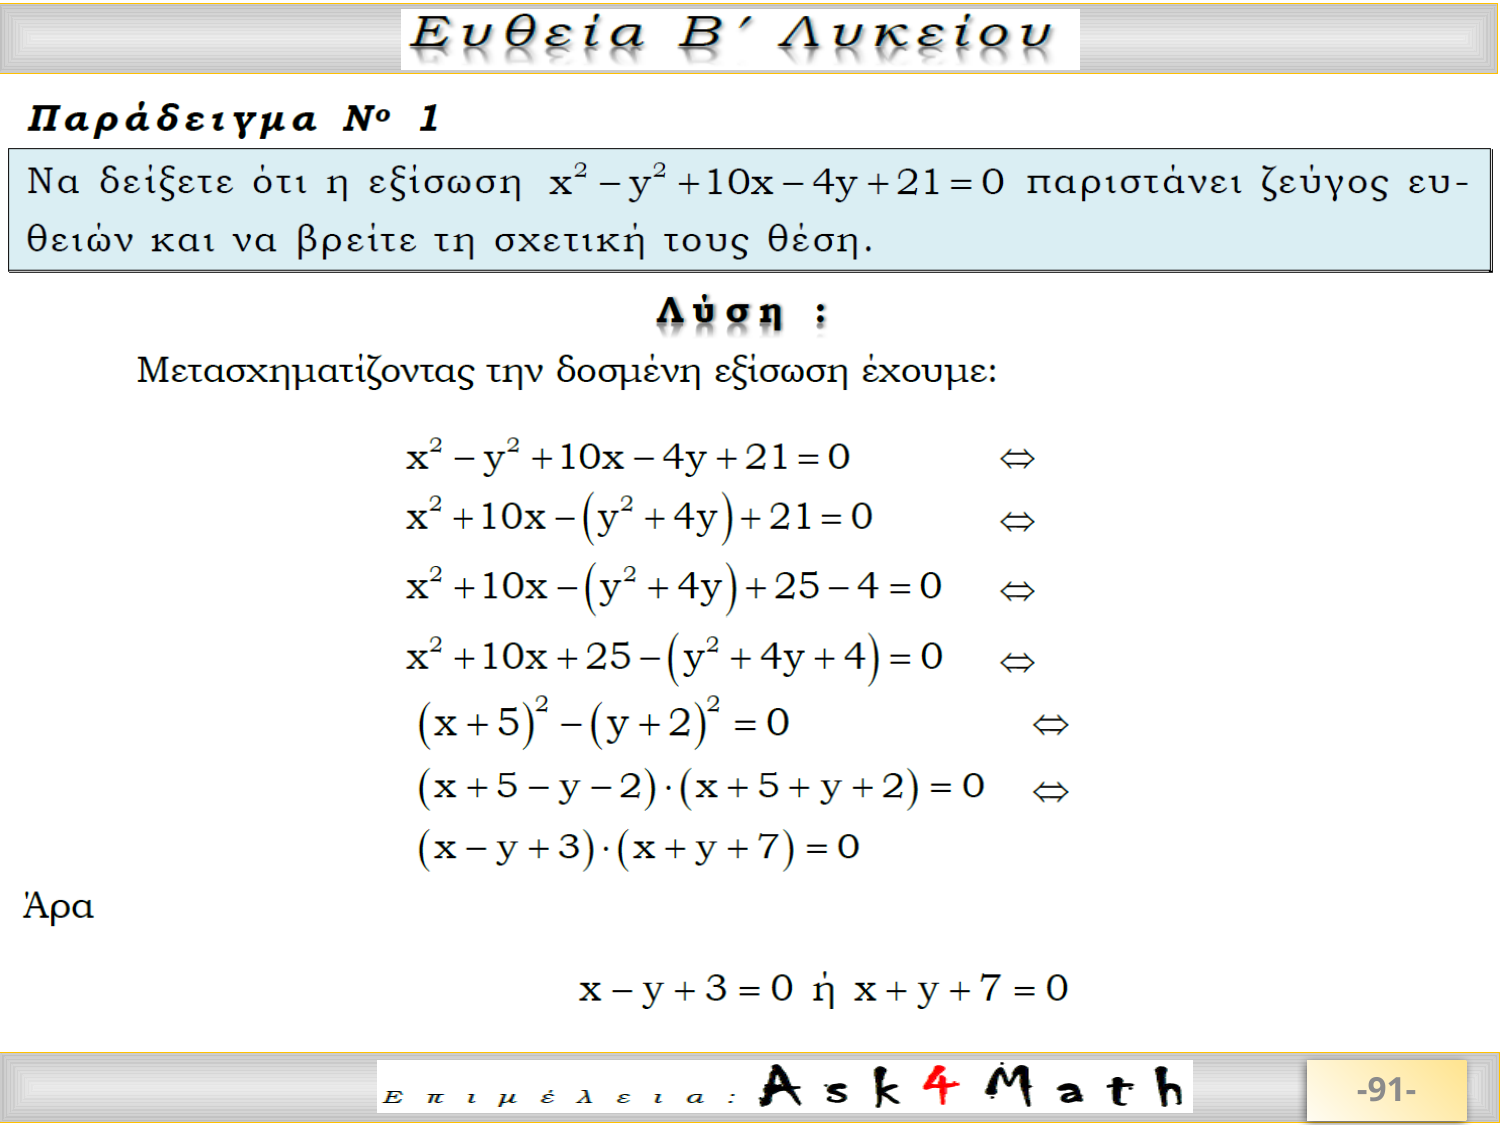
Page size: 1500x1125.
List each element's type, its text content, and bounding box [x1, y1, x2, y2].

text_box [0, 1052, 1500, 1123]
slide_number -91- [1307, 1060, 1467, 1121]
picture [0, 285, 1500, 877]
picture [0, 879, 1459, 1009]
picture [377, 1060, 1194, 1113]
text_box [0, 3, 1498, 74]
picture [401, 9, 1080, 70]
picture [0, 95, 1500, 282]
